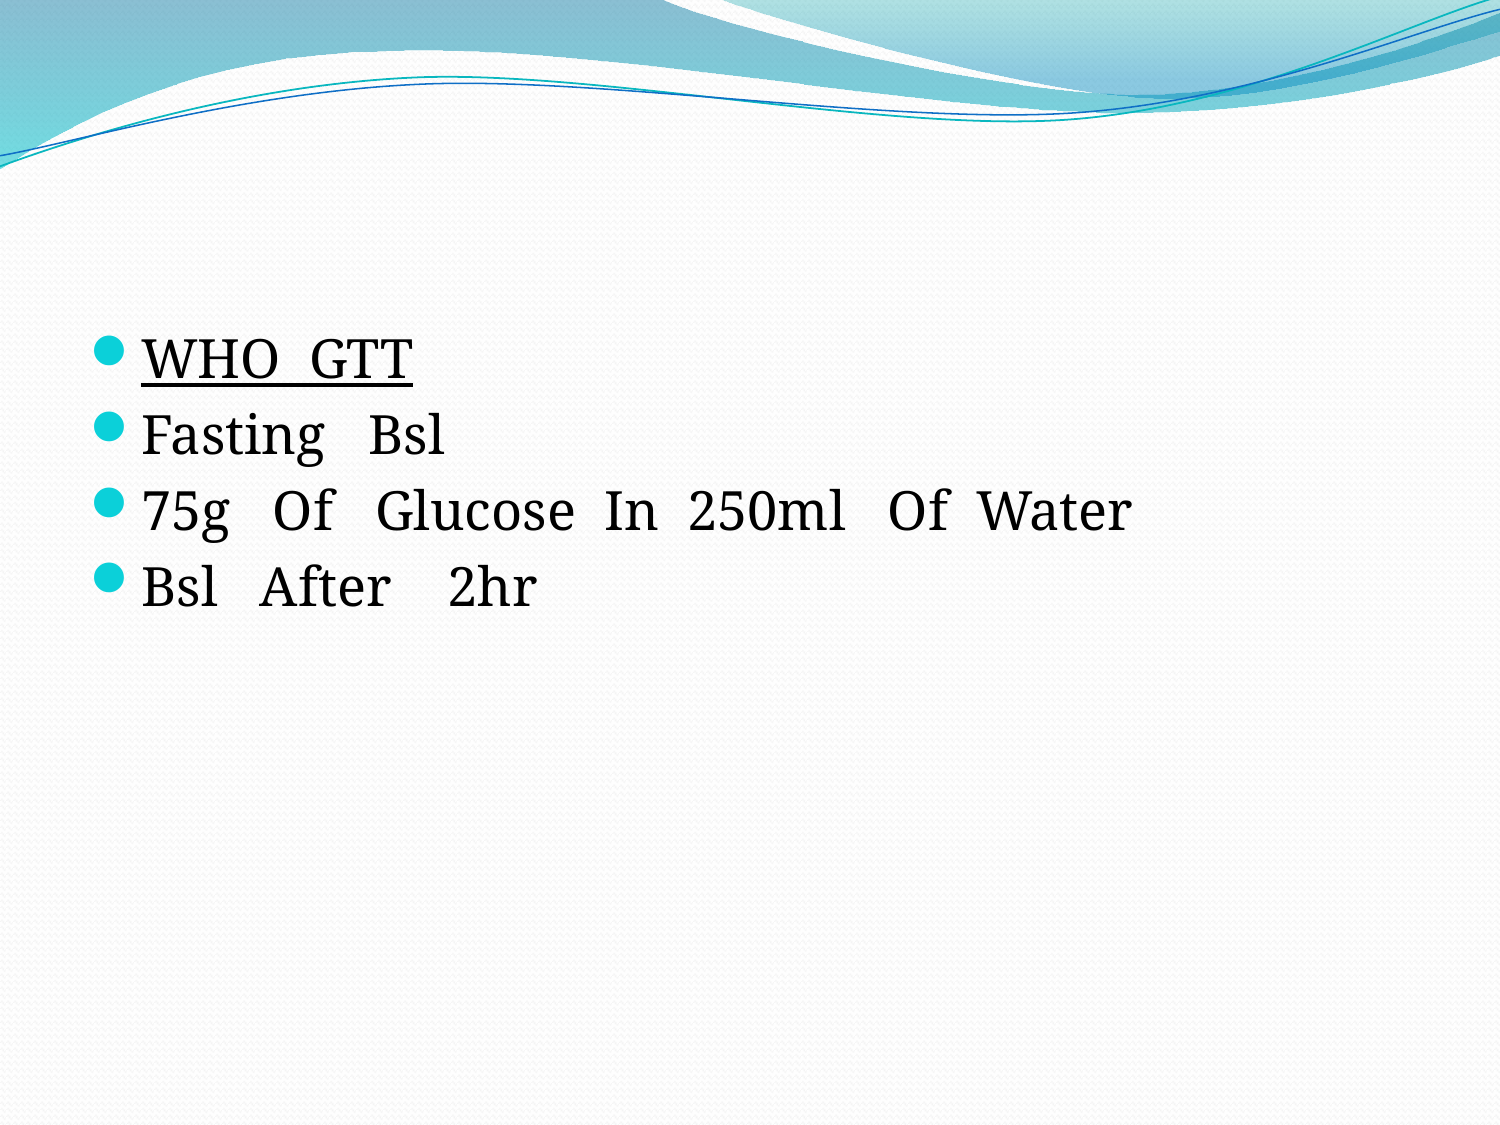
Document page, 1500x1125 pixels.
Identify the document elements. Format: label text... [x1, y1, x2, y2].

list WHO GTT Fasting Bsl 75g Of Glucose In 250ml Of Water Bsl After 2hr [75, 317, 1425, 1038]
